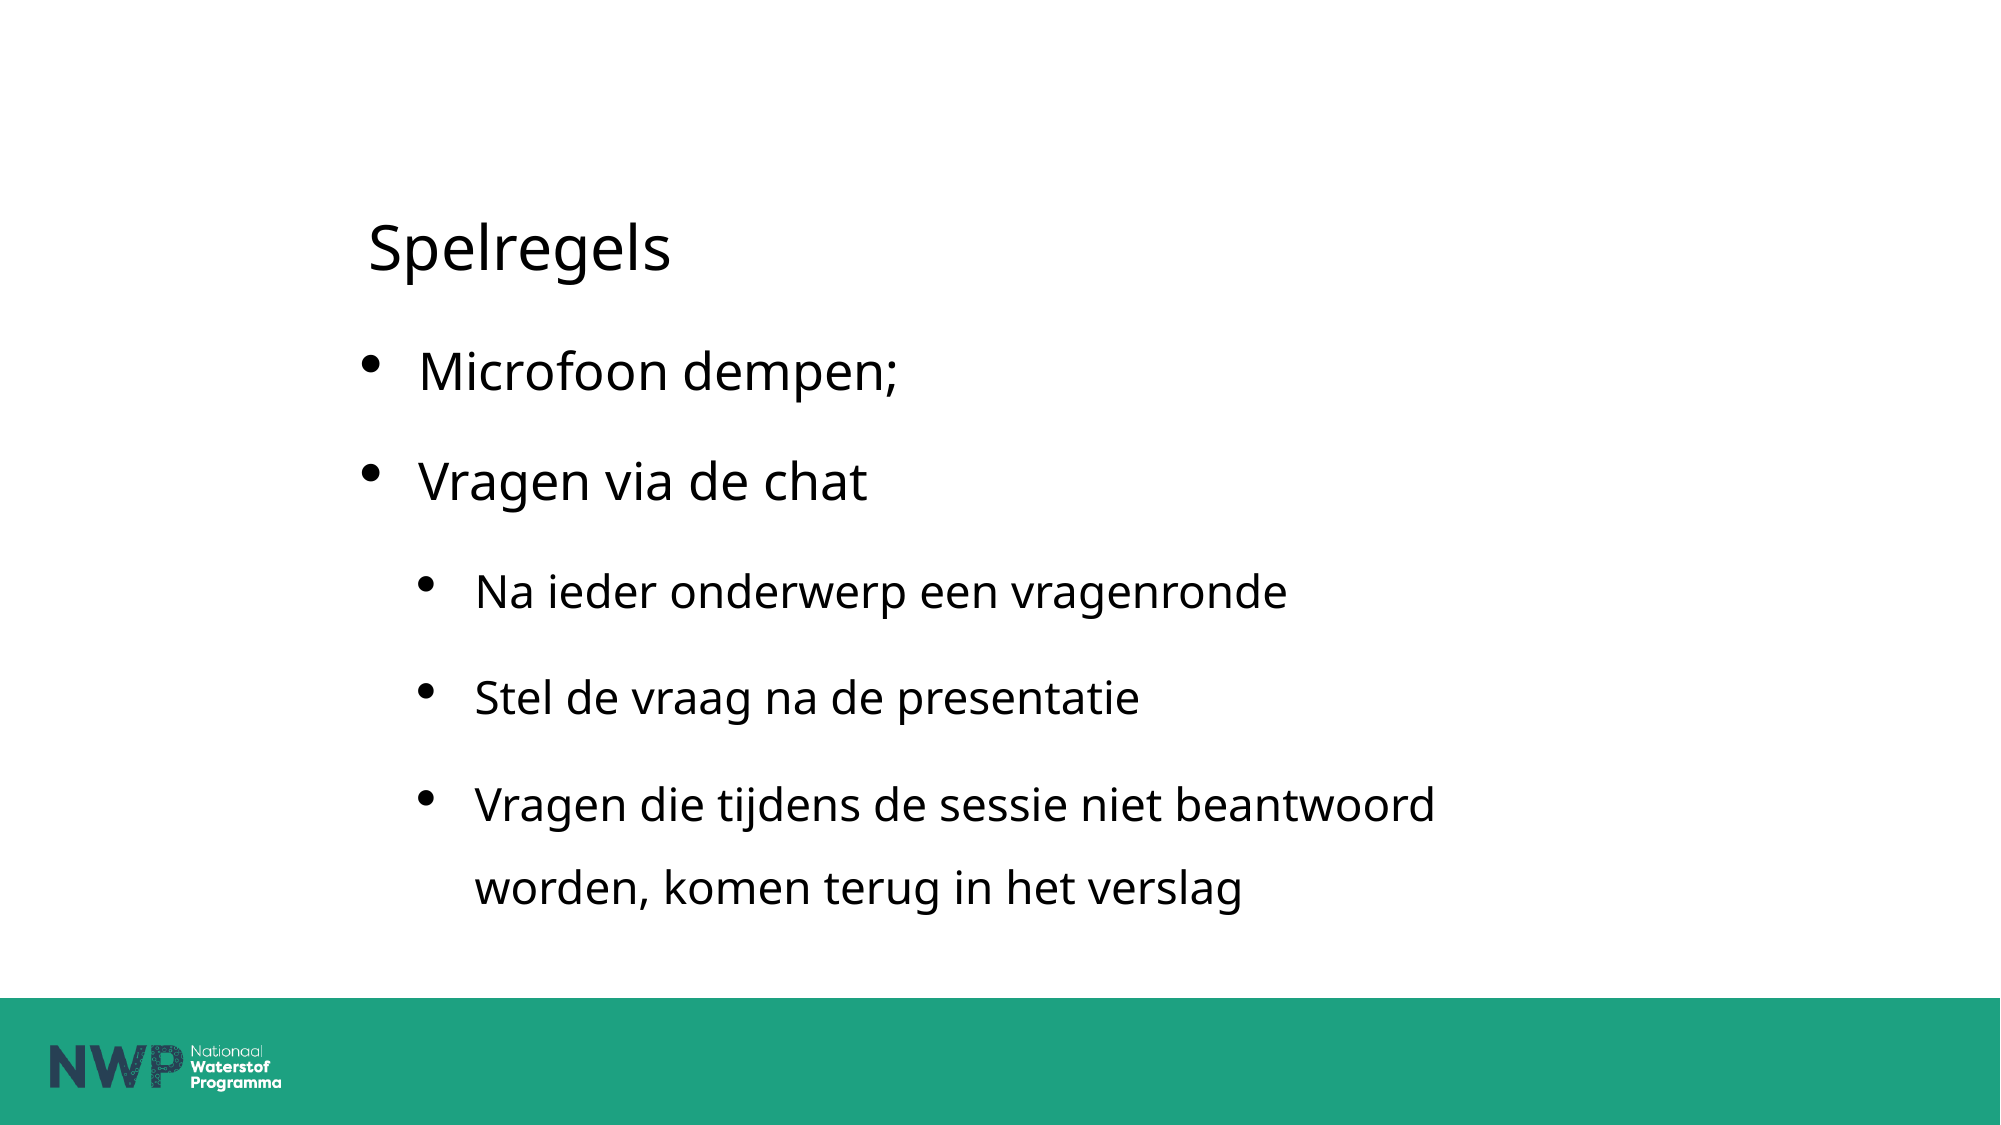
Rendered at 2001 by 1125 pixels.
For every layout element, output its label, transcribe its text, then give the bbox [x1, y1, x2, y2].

title Spelregels [353, 132, 1257, 292]
picture [0, 998, 2000, 1125]
list Microfoon dempen; Vragen via de chat Na ieder onderwerp een vragenronde Stel de vraag na de presentatie Vragen die tijdens de sessie niet beantwoord worden, komen terug in het verslag [347, 299, 1554, 801]
